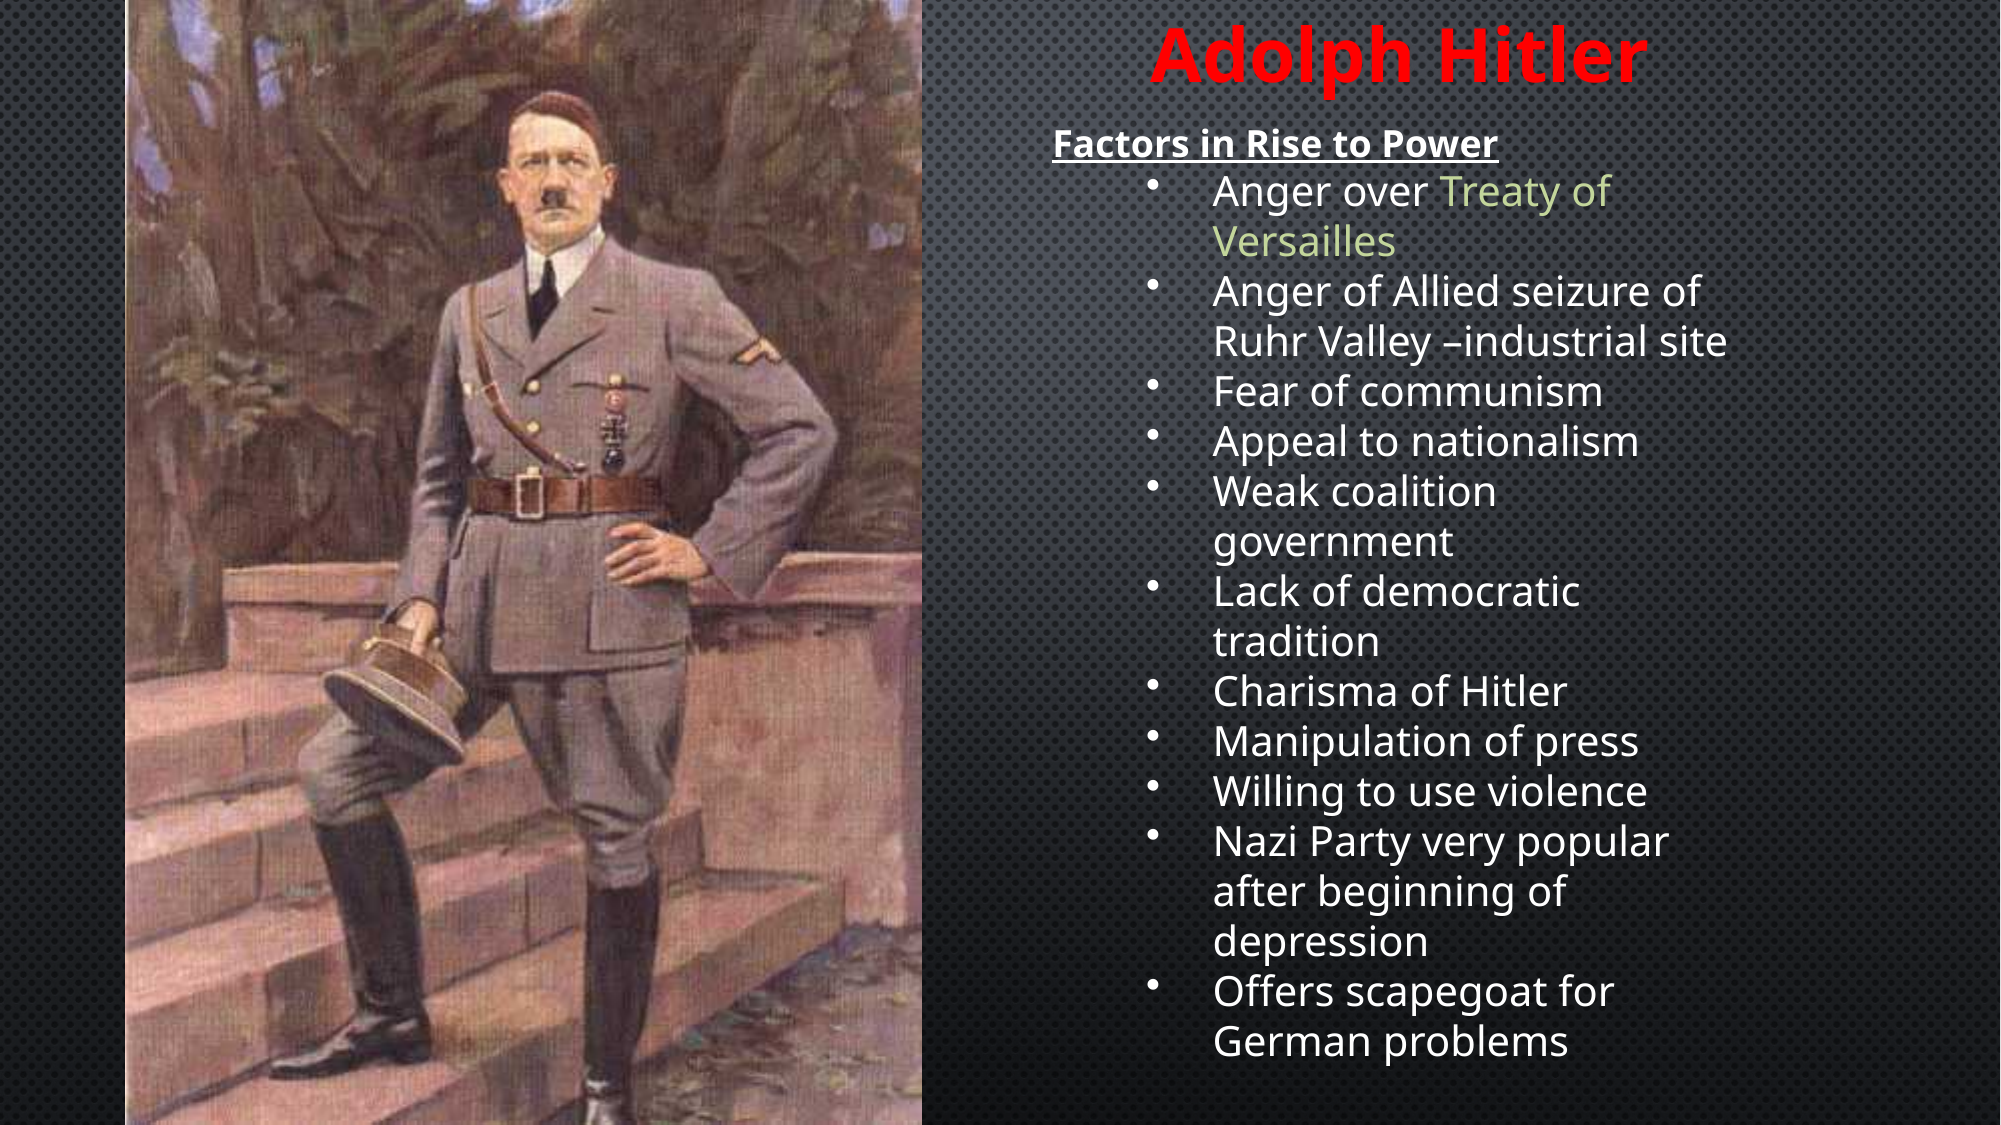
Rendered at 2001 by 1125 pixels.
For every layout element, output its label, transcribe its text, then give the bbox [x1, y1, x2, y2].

text_box Adolph Hitler [1099, 0, 1700, 105]
picture [124, 0, 922, 1125]
text_box Factors in Rise to Power Anger over Treaty of Versailles Anger of Allied seizure of Ruhr Valley –industrial site Fear of communism Appeal to nationalism Weak coalition government Lack of democratic tradition Charisma of Hitler Manipulation of press Willing to use violence Nazi Party very popular after beginning of depression Offers scapegoat for German problems [1037, 112, 1750, 1073]
